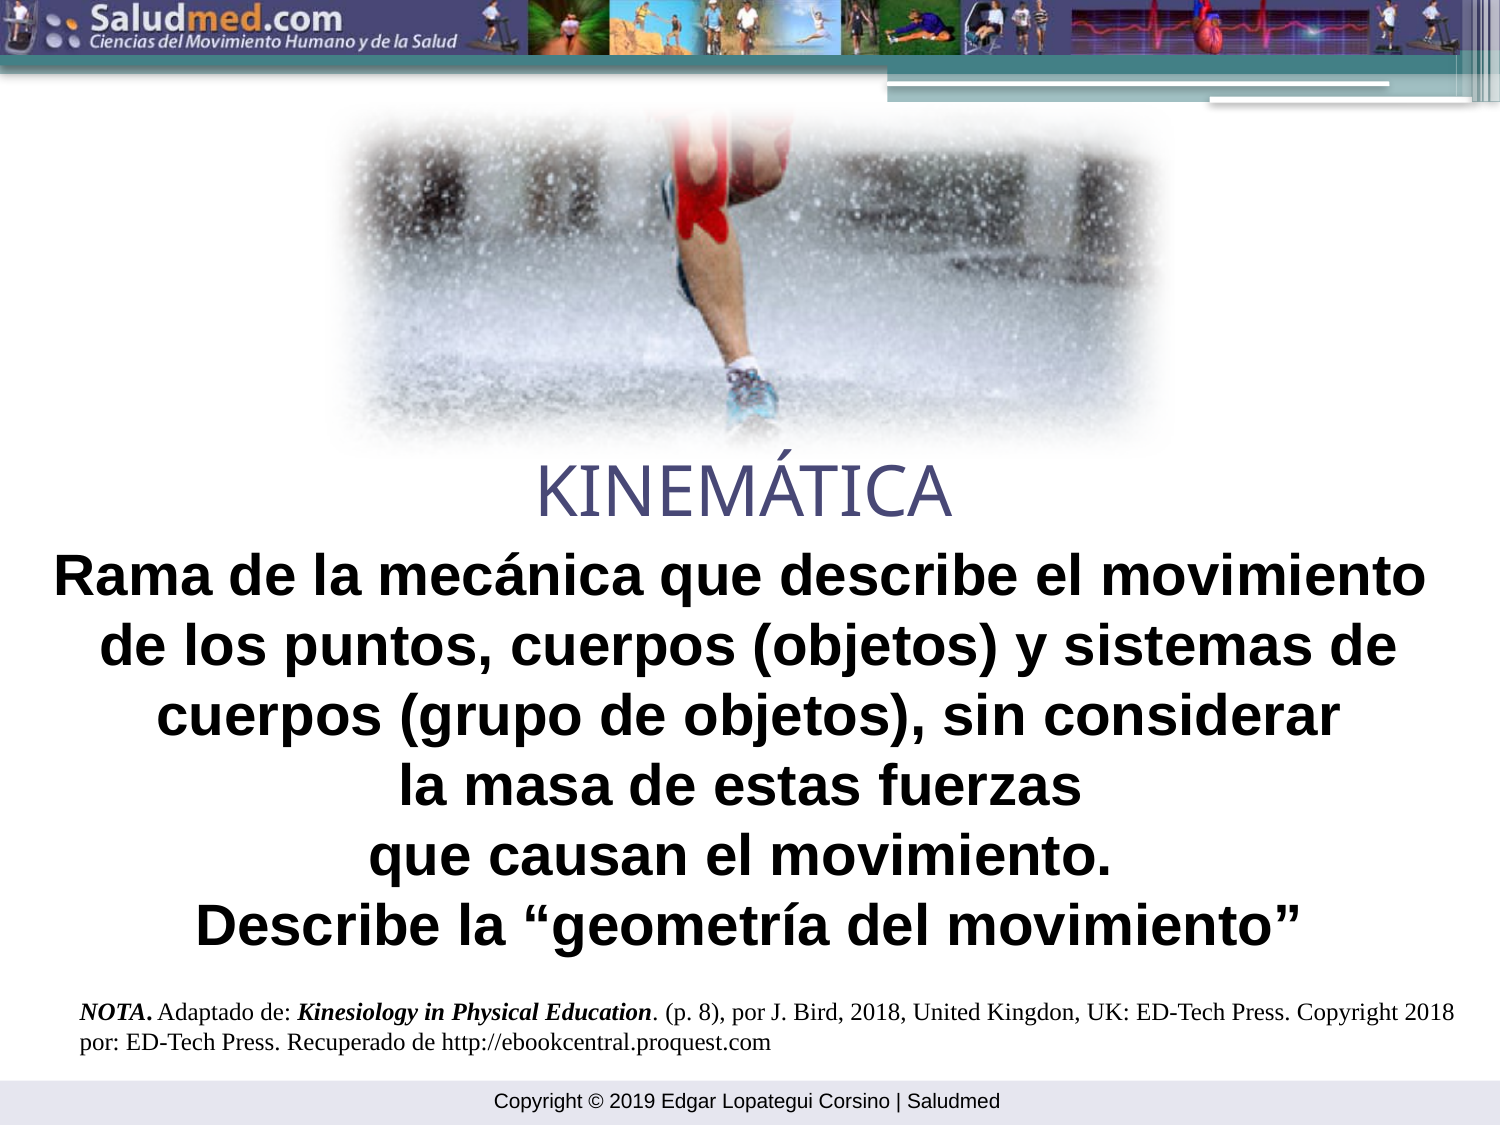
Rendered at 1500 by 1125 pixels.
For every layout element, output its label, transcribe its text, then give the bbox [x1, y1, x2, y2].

picture [0, 0, 1460, 55]
text_box NOTA. Adaptado de: Kinesiology in Physical Education. (p. 8), por J. Bird, 2018, United Kingdon, UK: ED-Tech Press. Copyright 2018 por: ED-Tech Press. Recuperado de http://ebookcentral.proquest.com [64, 987, 1483, 1059]
text_box Rama de la mecánica que describe el movimiento de los puntos, cuerpos (objetos) y sistemas de cuerpos (grupo de objetos), sin considerar la masa de estas fuerzas que causan el movimiento. Describe la “geometría del movimiento” [0, 541, 1483, 967]
text_box KINEMÁTICA [183, 436, 1306, 539]
picture [324, 101, 1176, 459]
